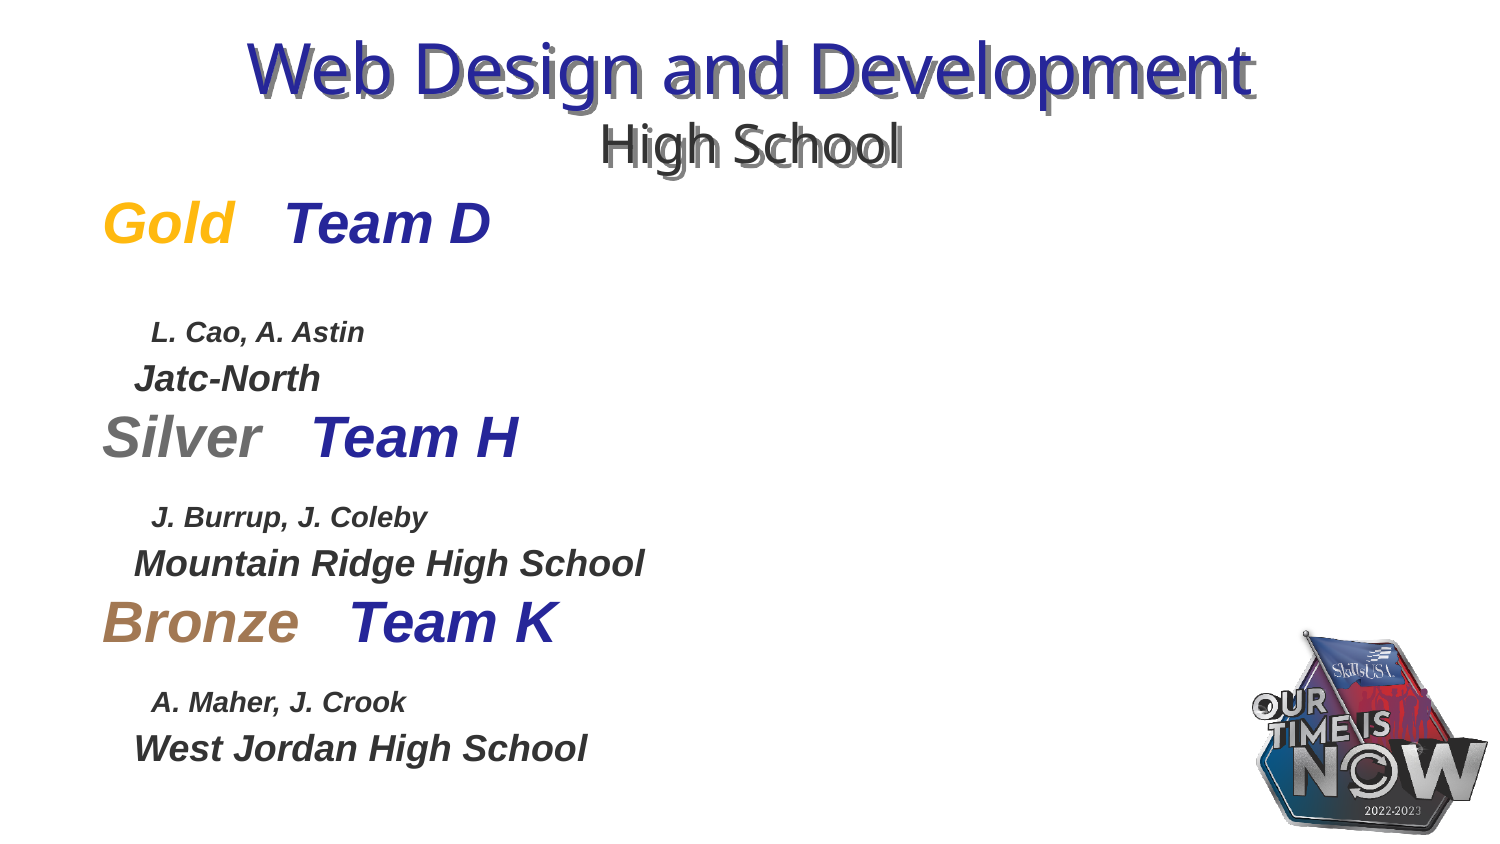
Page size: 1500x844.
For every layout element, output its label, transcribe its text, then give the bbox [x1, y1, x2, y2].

title Web Design and Development High School [0, 13, 1500, 185]
list Gold Team D L. Cao, A. Astin Jatc-North Silver Team H J. Burrup, J. Coleby Mountain Ridge High School Bronze Team K A. Maher, J. Crook West Jordan High School [87, 177, 1438, 778]
picture [1237, 621, 1488, 835]
